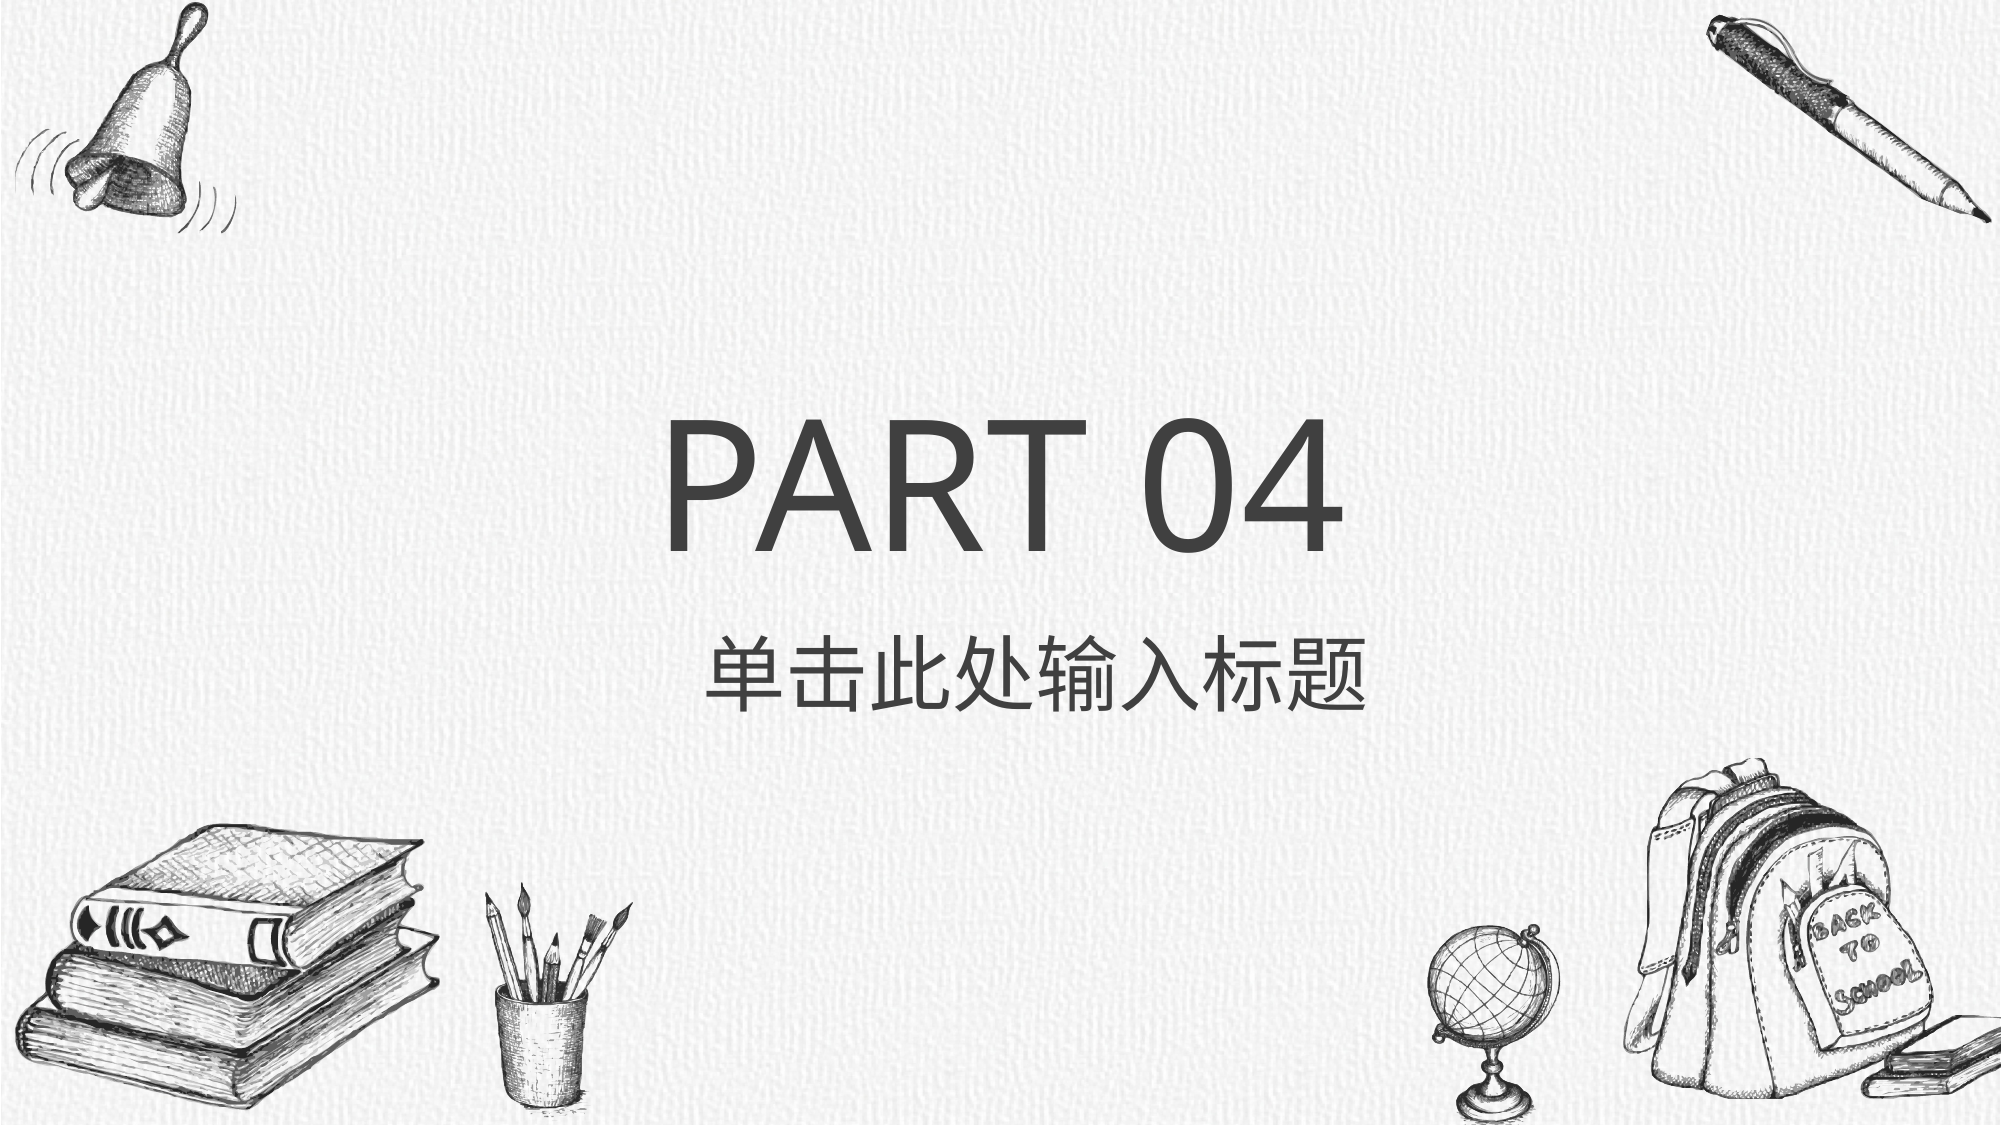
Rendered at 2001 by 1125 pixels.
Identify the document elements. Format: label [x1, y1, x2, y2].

picture [3, 0, 2000, 1125]
text_box [618, 361, 1416, 731]
